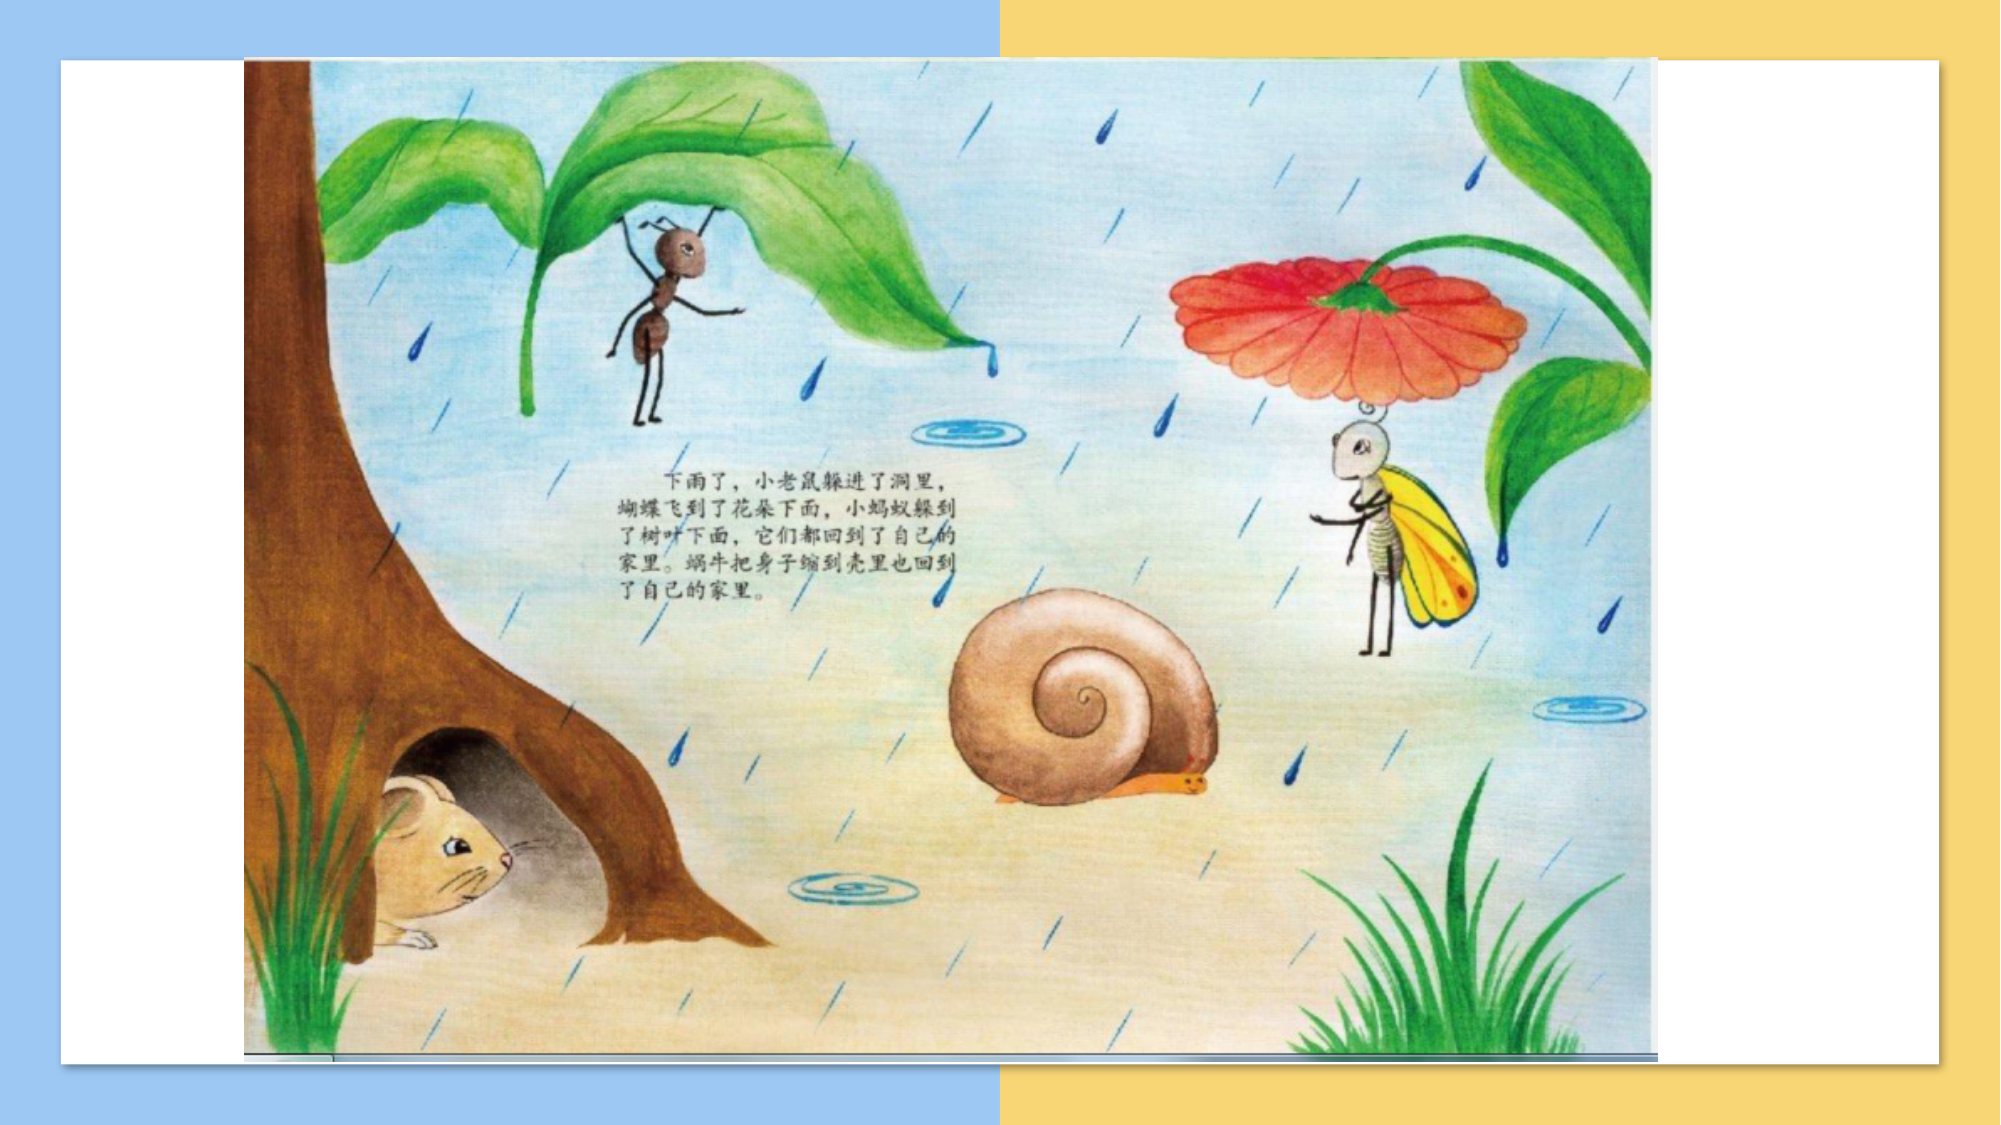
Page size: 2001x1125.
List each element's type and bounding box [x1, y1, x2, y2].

picture [244, 57, 1658, 1062]
